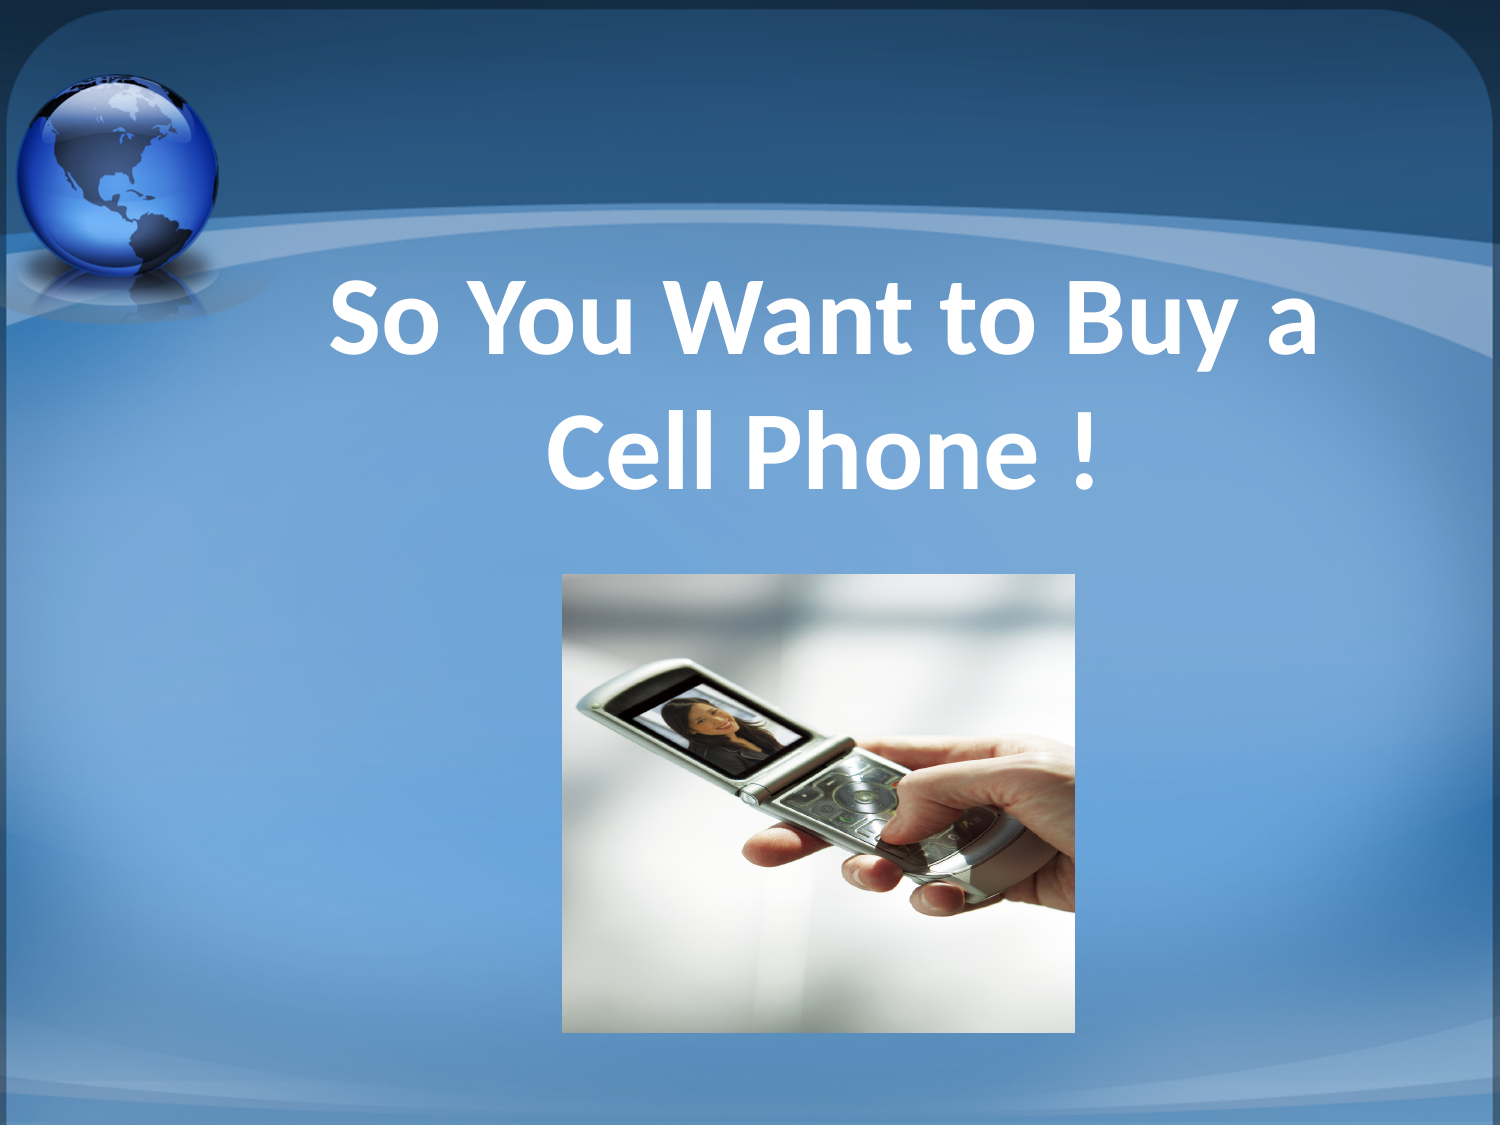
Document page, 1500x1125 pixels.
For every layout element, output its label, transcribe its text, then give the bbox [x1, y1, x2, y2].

title So You Want to Buy a Cell Phone ! [249, 187, 1400, 567]
picture [0, 0, 1500, 1125]
